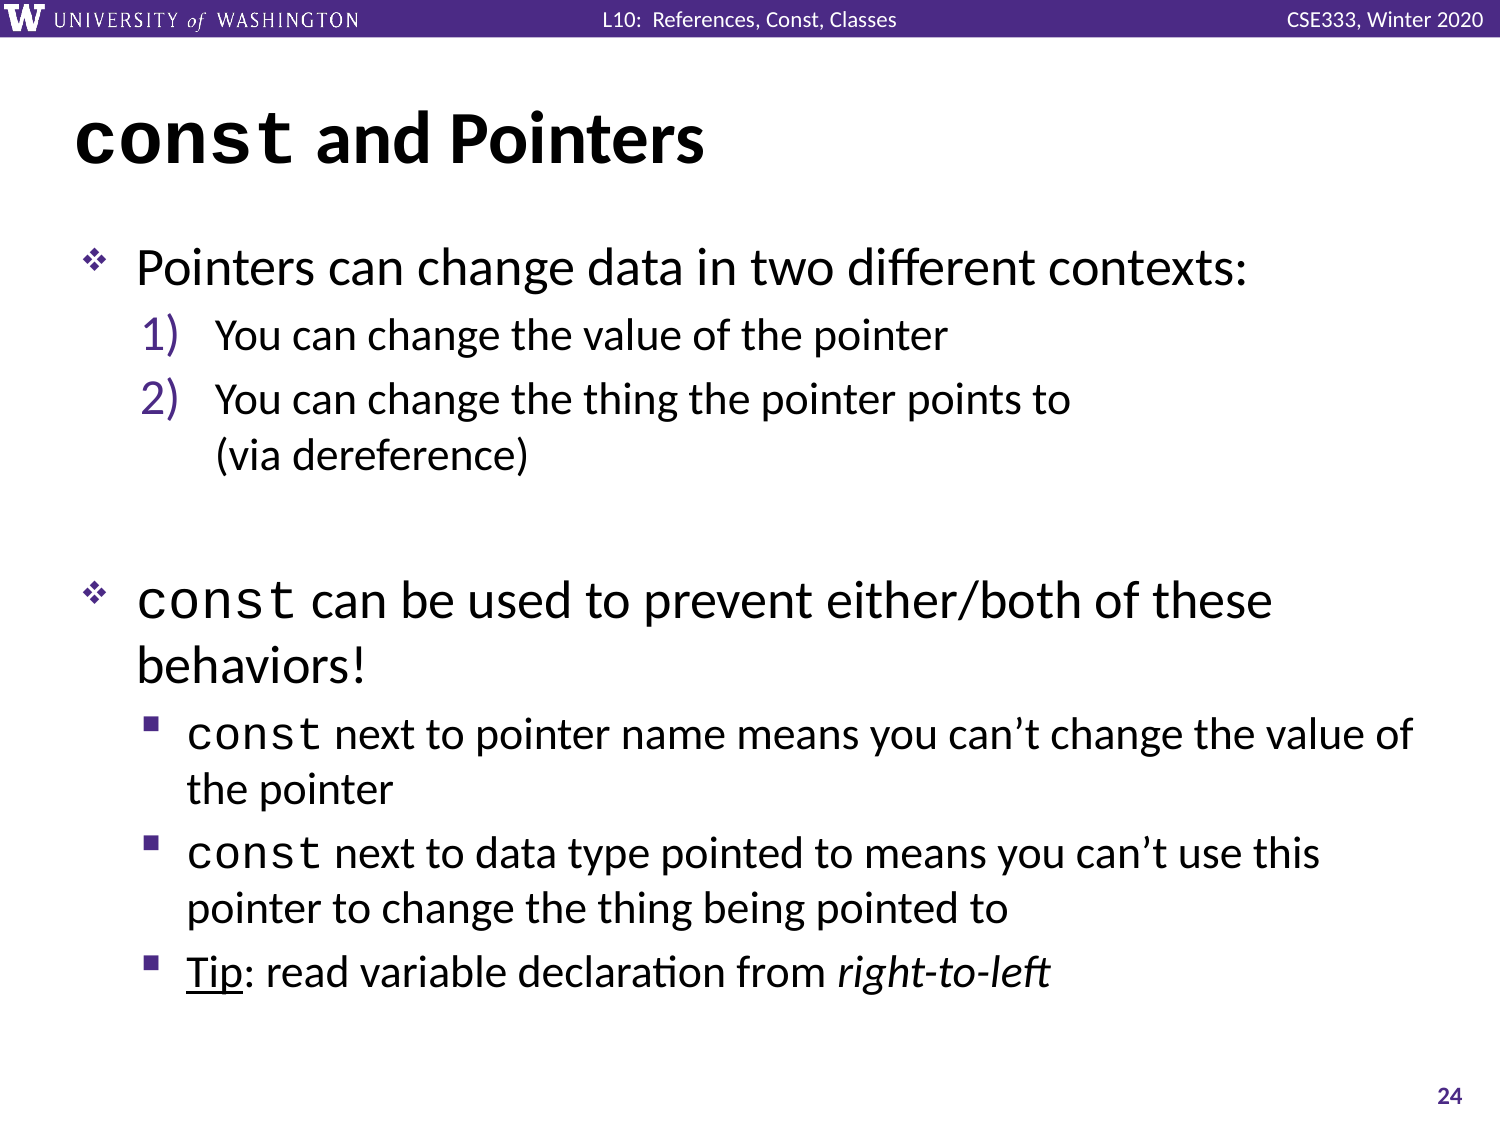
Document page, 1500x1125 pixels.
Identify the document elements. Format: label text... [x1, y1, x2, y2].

picture [4, 4, 358, 32]
title const and Pointers [58, 71, 1438, 197]
slide_number 24 [1400, 1065, 1500, 1125]
list Pointers can change data in two different contexts: You can change the value of the pointer You can change the thing the pointer points to (via dereference) const can be used to prevent either/both of these behaviors! const next to pointer name means you can’t change the value of the pointer const next to data type pointed to means you can’t use this pointer to change the thing being pointed to Tip: read variable declaration from right-to-left [64, 223, 1438, 1040]
